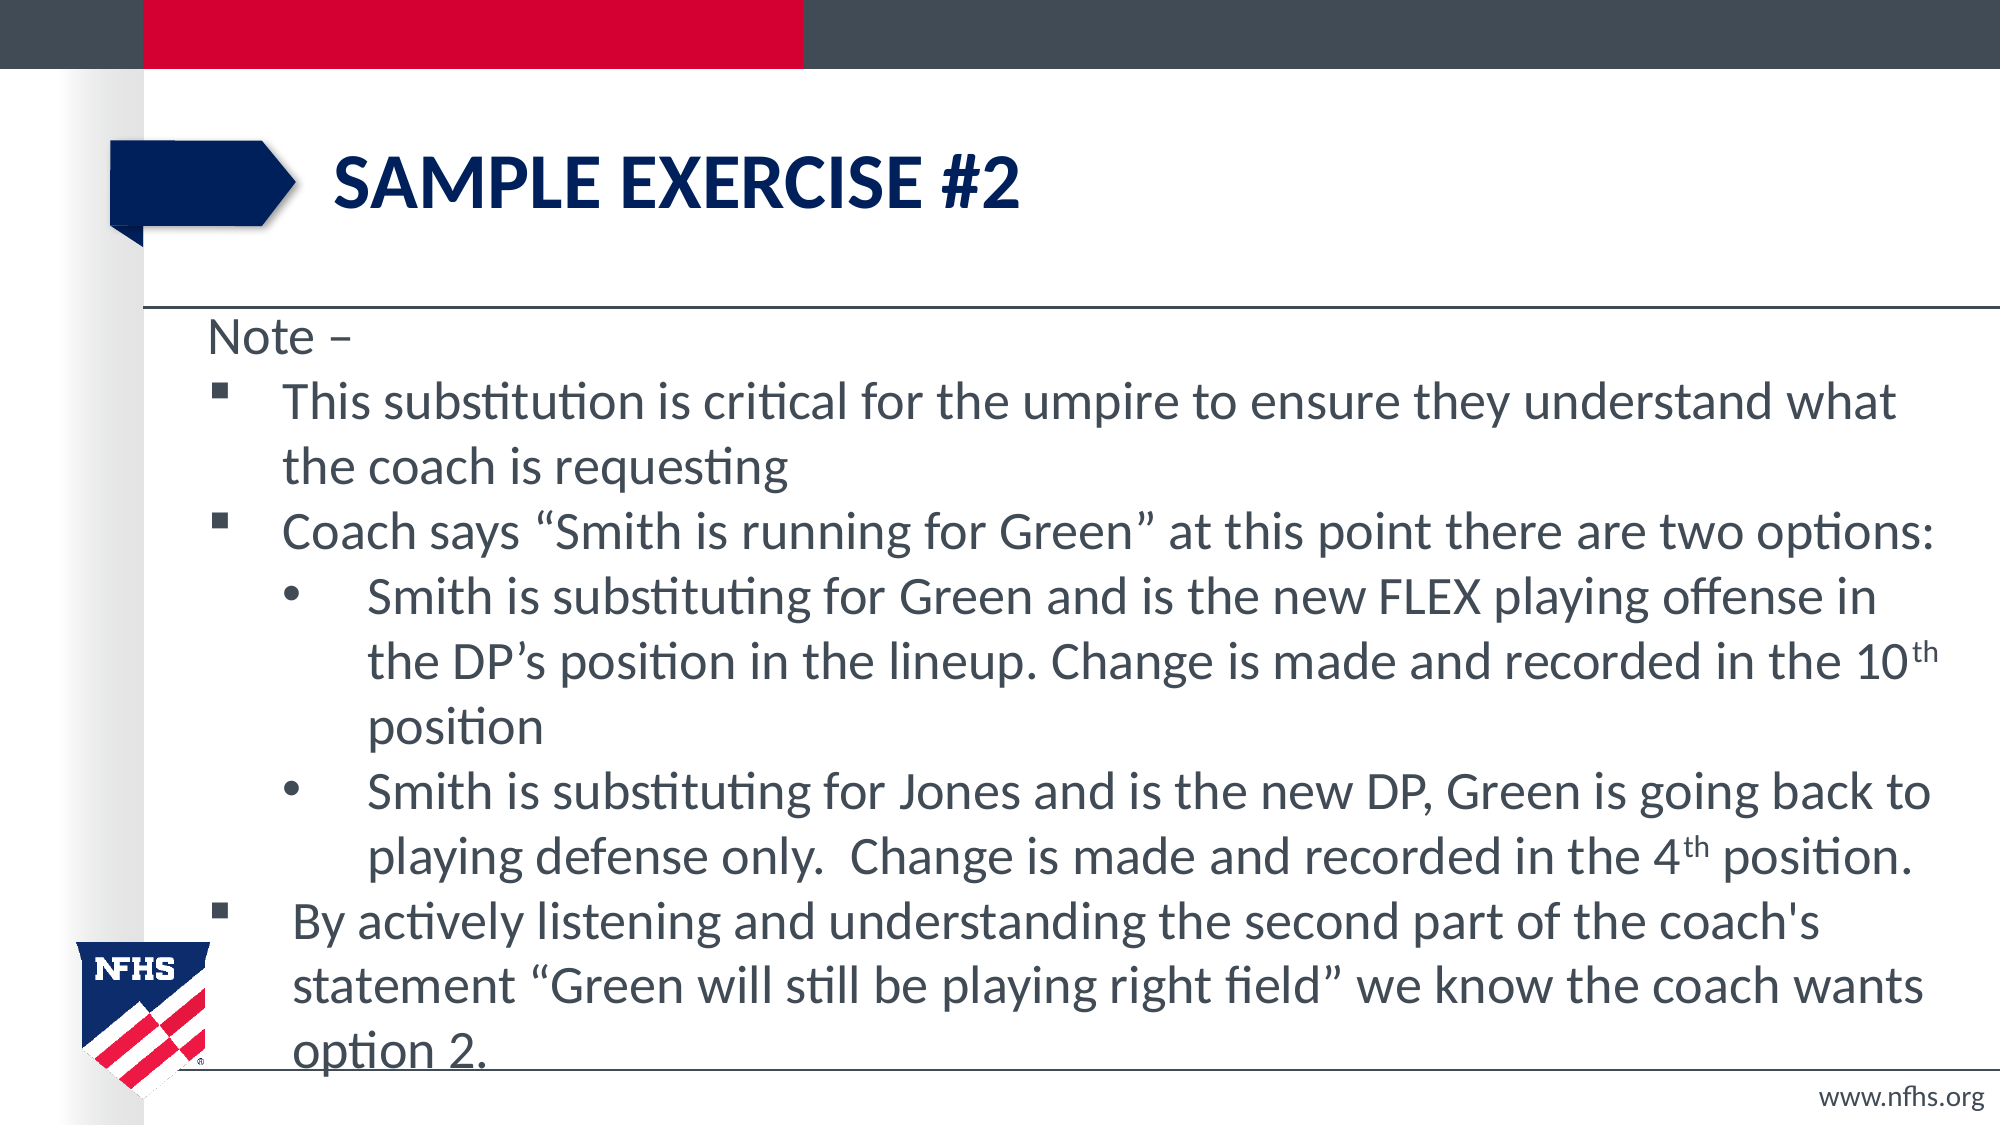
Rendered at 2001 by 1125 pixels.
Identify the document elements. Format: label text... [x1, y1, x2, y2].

picture [76, 942, 192, 1099]
text_box www.nfhs.org [1673, 1070, 2000, 1119]
text_box Note – This substitution is critical for the umpire to ensure they understand what the coach is requesting Coach says “Smith is running for Green” at this point there are two options: Smith is substituting for Green and is the new FLEX playing offense in the DP’s position in the lineup. Change is made and recorded in the 10th position Smith is substituting for Jones and is the new DP, Green is going back to playing defense only. Change is made and recorded in the 4th position. By actively listening and understanding the second part of the coach's statement “Green will still be playing right field” we know the coach wants option 2. [192, 292, 1964, 1125]
title Sample exercise #2 [318, 85, 1964, 285]
